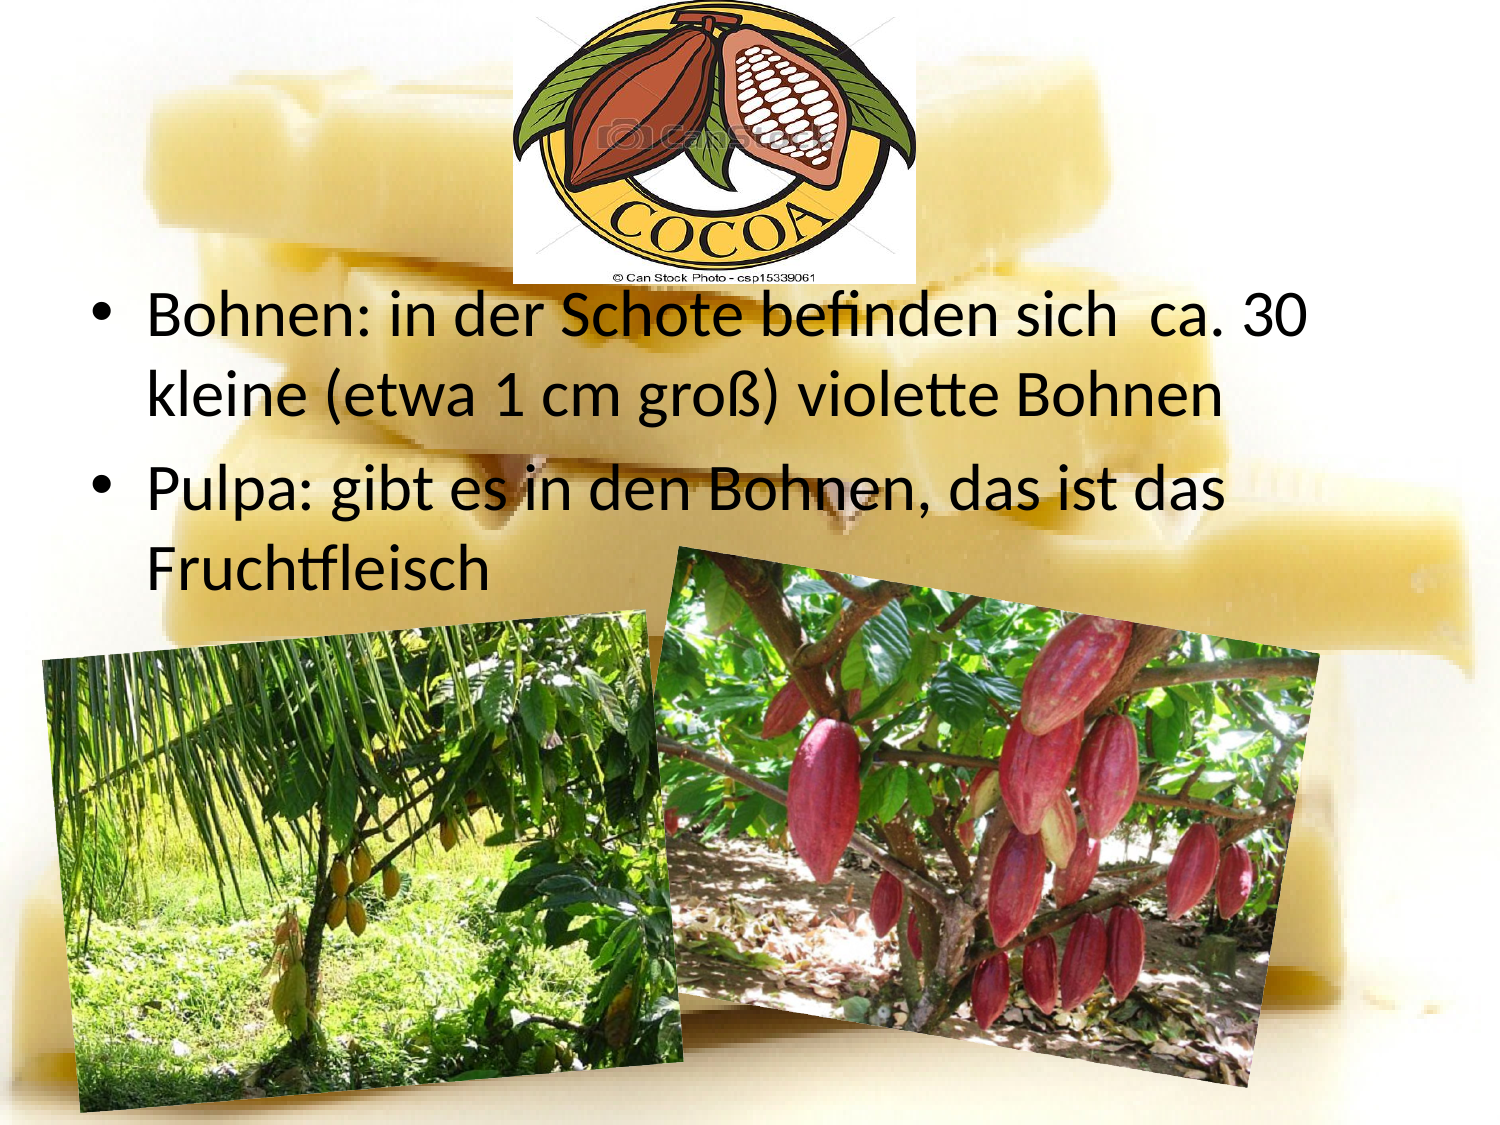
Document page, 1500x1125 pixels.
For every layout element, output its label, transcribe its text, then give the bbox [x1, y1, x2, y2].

picture [0, 0, 1500, 1125]
list Bohnen: in der Schote befinden sich ca. 30 kleine (etwa 1 cm groß) violette Bohnen Pulpa: gibt es in den Bohnen, das ist das Fruchtfleisch [75, 262, 1425, 1005]
